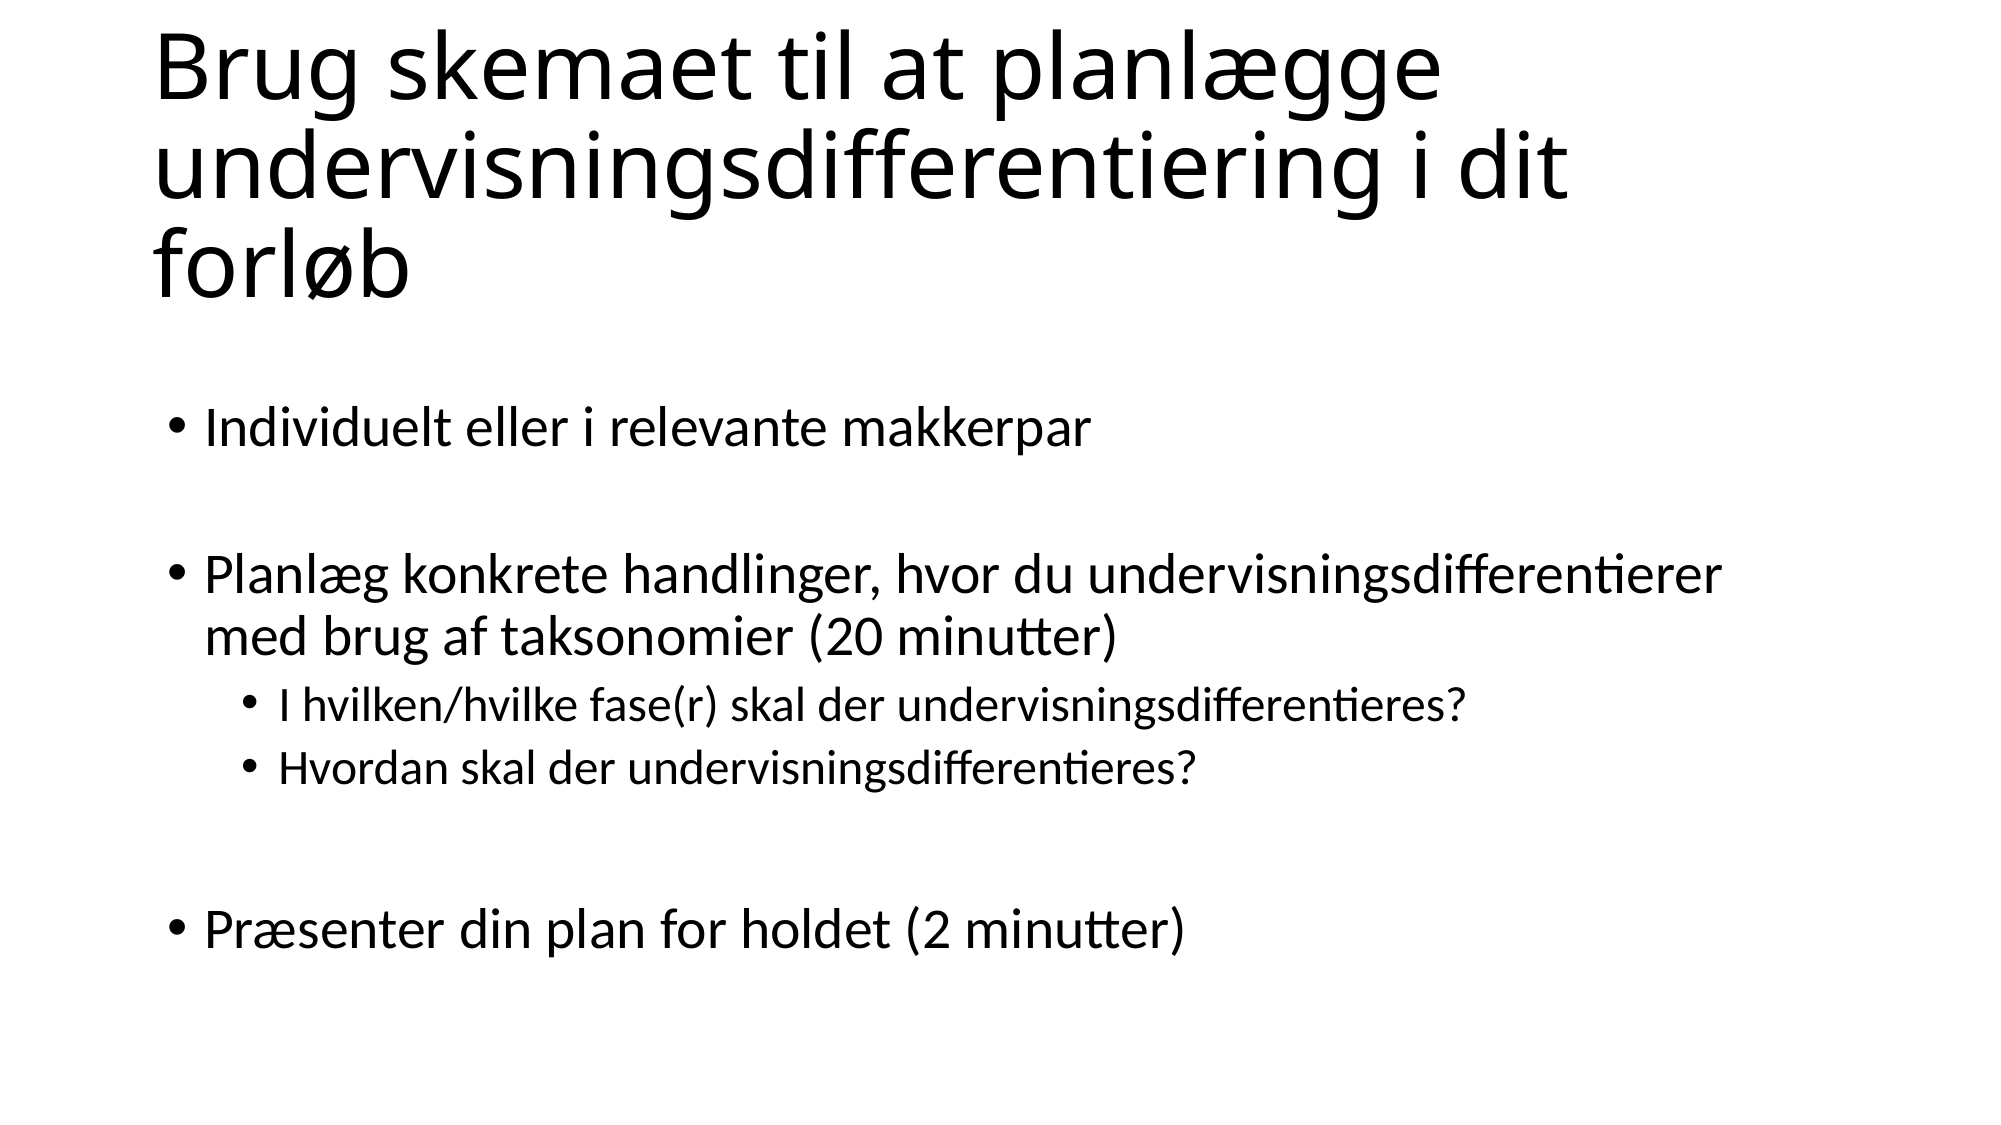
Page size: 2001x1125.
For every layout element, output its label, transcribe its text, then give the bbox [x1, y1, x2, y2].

list Individuelt eller i relevante makkerpar Planlæg konkrete handlinger, hvor du undervisningsdifferentierer med brug af taksonomier (20 minutter) I hvilken/hvilke fase(r) skal der undervisningsdifferentieres? Hvordan skal der undervisningsdifferentieres? Præsenter din plan for holdet (2 minutter) [167, 397, 1805, 965]
title Brug skemaet til at planlægge undervisningsdifferentiering i dit forløb [137, 59, 1863, 278]
